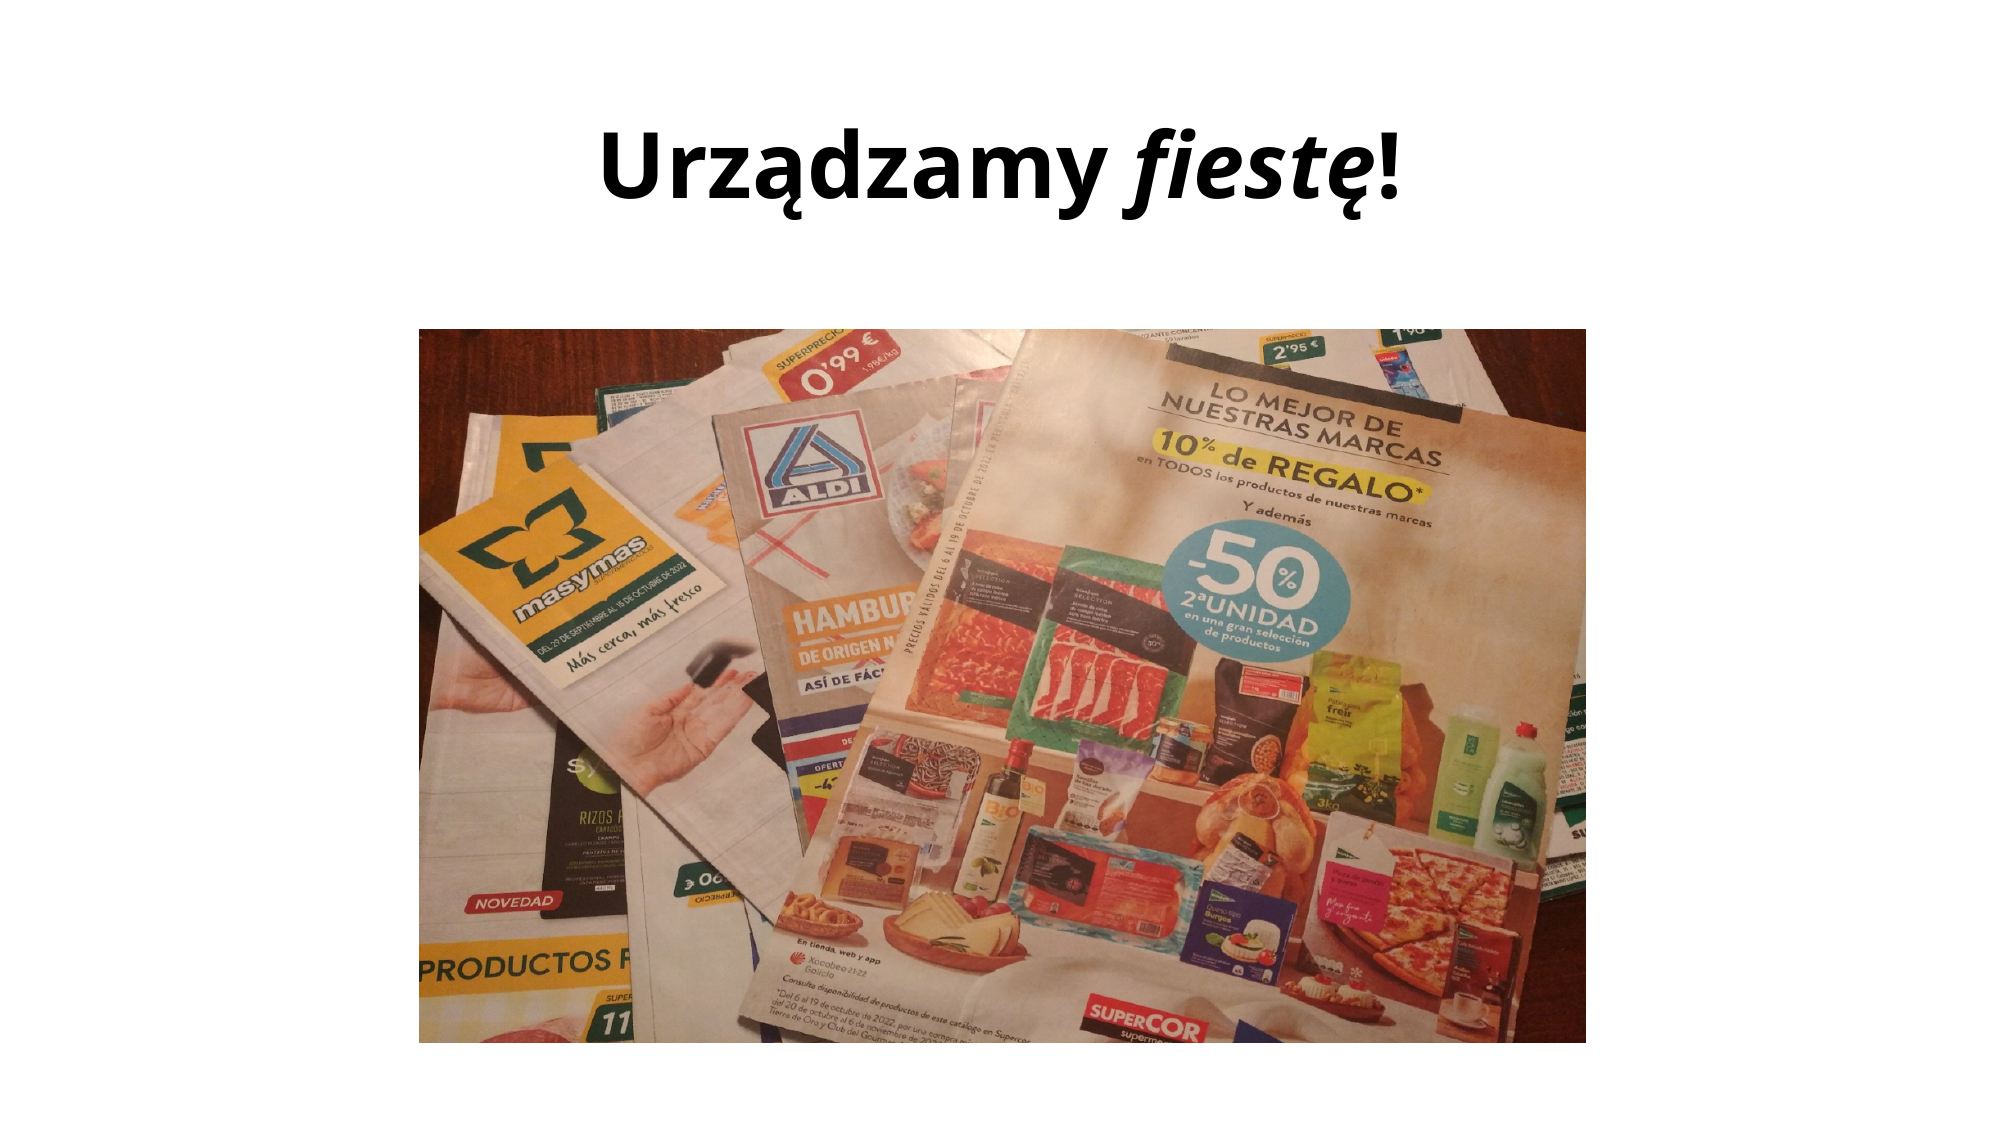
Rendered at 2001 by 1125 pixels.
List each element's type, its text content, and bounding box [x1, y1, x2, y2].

title Urządzamy fiestę! [137, 59, 1863, 278]
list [418, 328, 1586, 1043]
